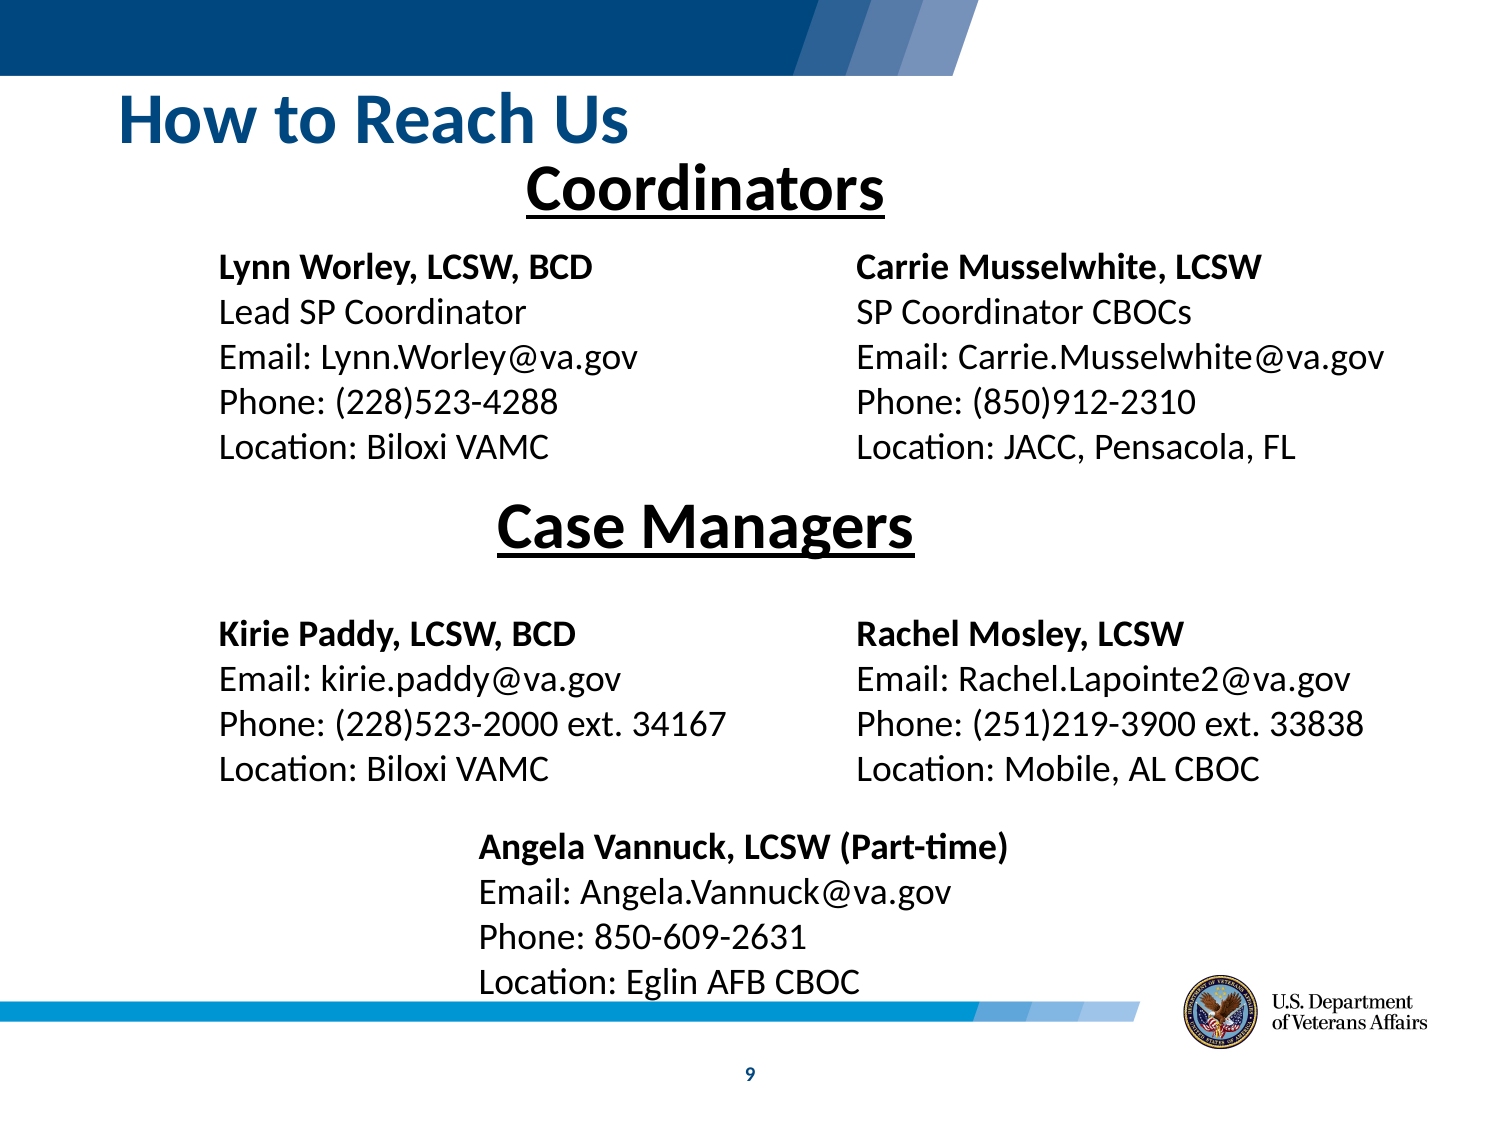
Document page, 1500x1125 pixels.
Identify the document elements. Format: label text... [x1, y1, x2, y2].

text_box Rachel Mosley, LCSW Email: Rachel.Lapointe2@va.gov Phone: (251)219-3900 ext. 33838 Location: Mobile, AL CBOC [841, 602, 1433, 797]
text_box Angela Vannuck, LCSW (Part-time) Email: Angela.Vannuck@va.gov Phone: 850-609-2631 Location: Eglin AFB CBOC [463, 814, 1055, 1009]
title How to Reach Us [103, 40, 1397, 167]
picture [0, 0, 1500, 1125]
text_box Kirie Paddy, LCSW, BCD Email: kirie.paddy@va.gov Phone: (228)523-2000 ext. 34167 Location: Biloxi VAMC [204, 602, 760, 797]
text_box Carrie Musselwhite, LCSW SP Coordinator CBOCs Email: Carrie.Musselwhite@va.gov Phone: (850)912-2310 Location: JACC, Pensacola, FL [841, 234, 1433, 475]
text_box Case Managers [428, 474, 984, 570]
text_box Coordinators [351, 136, 1060, 231]
slide_number 9 [581, 1042, 919, 1103]
text_box Lynn Worley, LCSW, BCD Lead SP Coordinator Email: Lynn.Worley@va.gov Phone: (228)523-4288 Location: Biloxi VAMC [204, 234, 659, 475]
